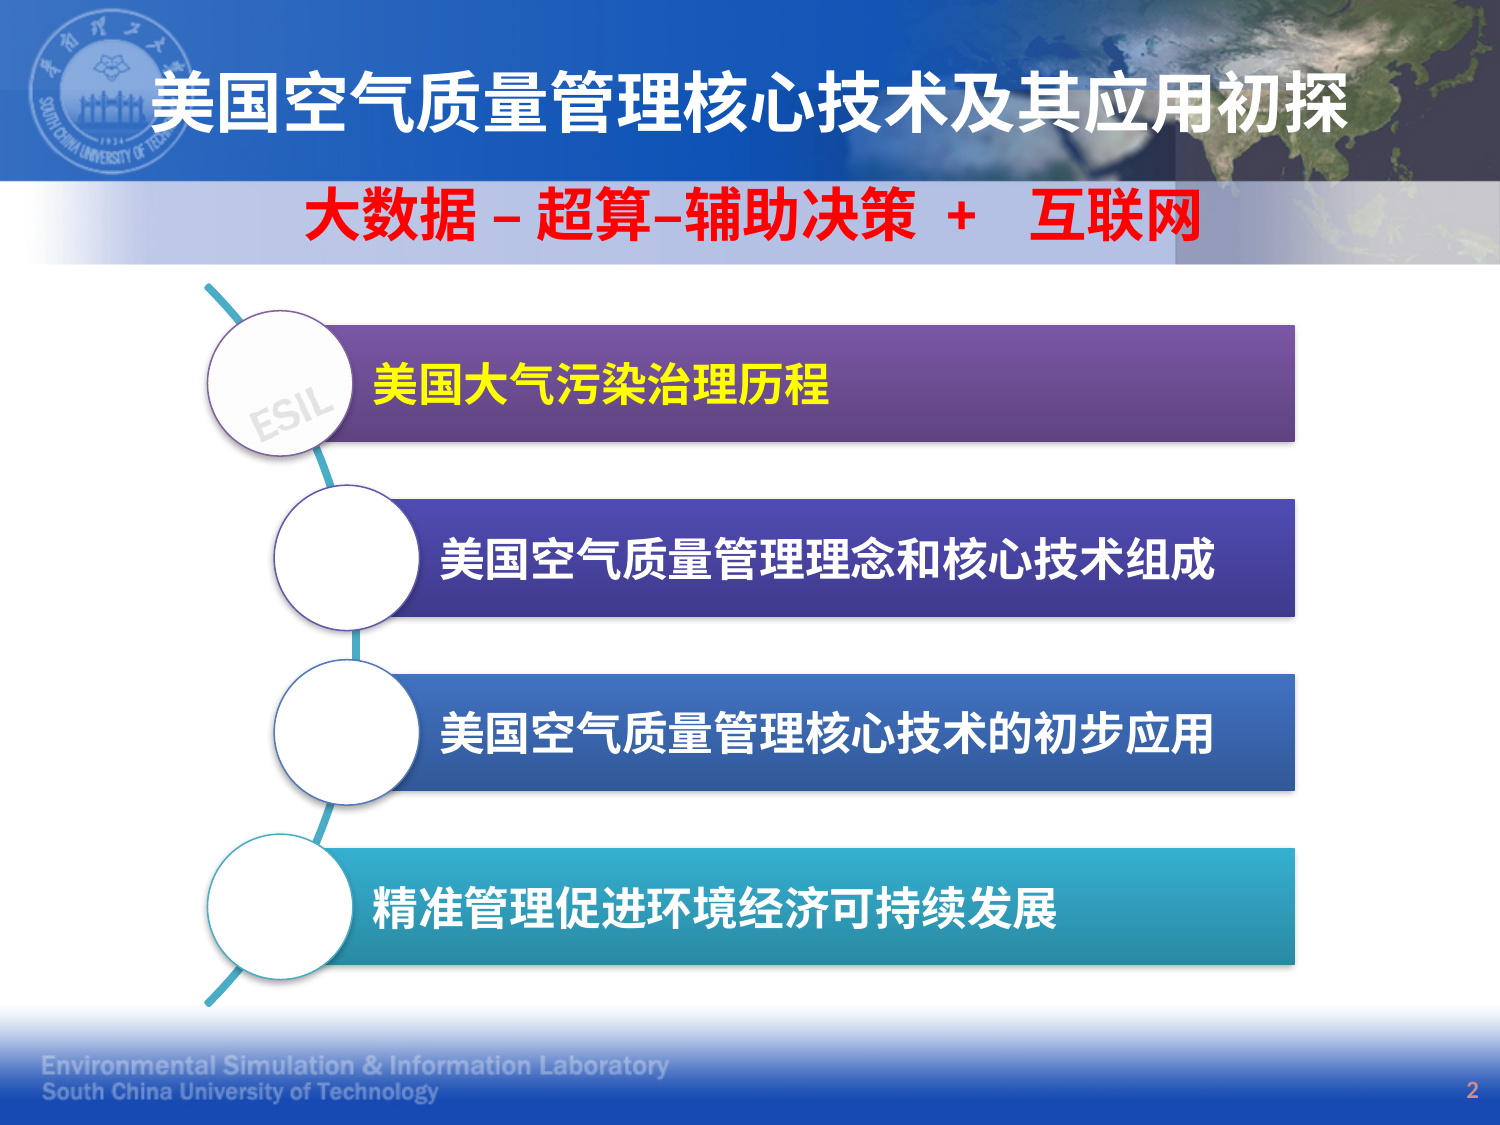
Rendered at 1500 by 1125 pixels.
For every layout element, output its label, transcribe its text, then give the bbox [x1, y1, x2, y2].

title 美国空气质量管理核心技术及其应用初探 [75, 7, 1425, 195]
picture [0, 0, 1500, 1125]
text_box 大数据 – 超算–辅助决策 + 互联网 [154, 184, 1353, 256]
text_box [194, 266, 1306, 1024]
slide_number 2 [1433, 1058, 1495, 1119]
